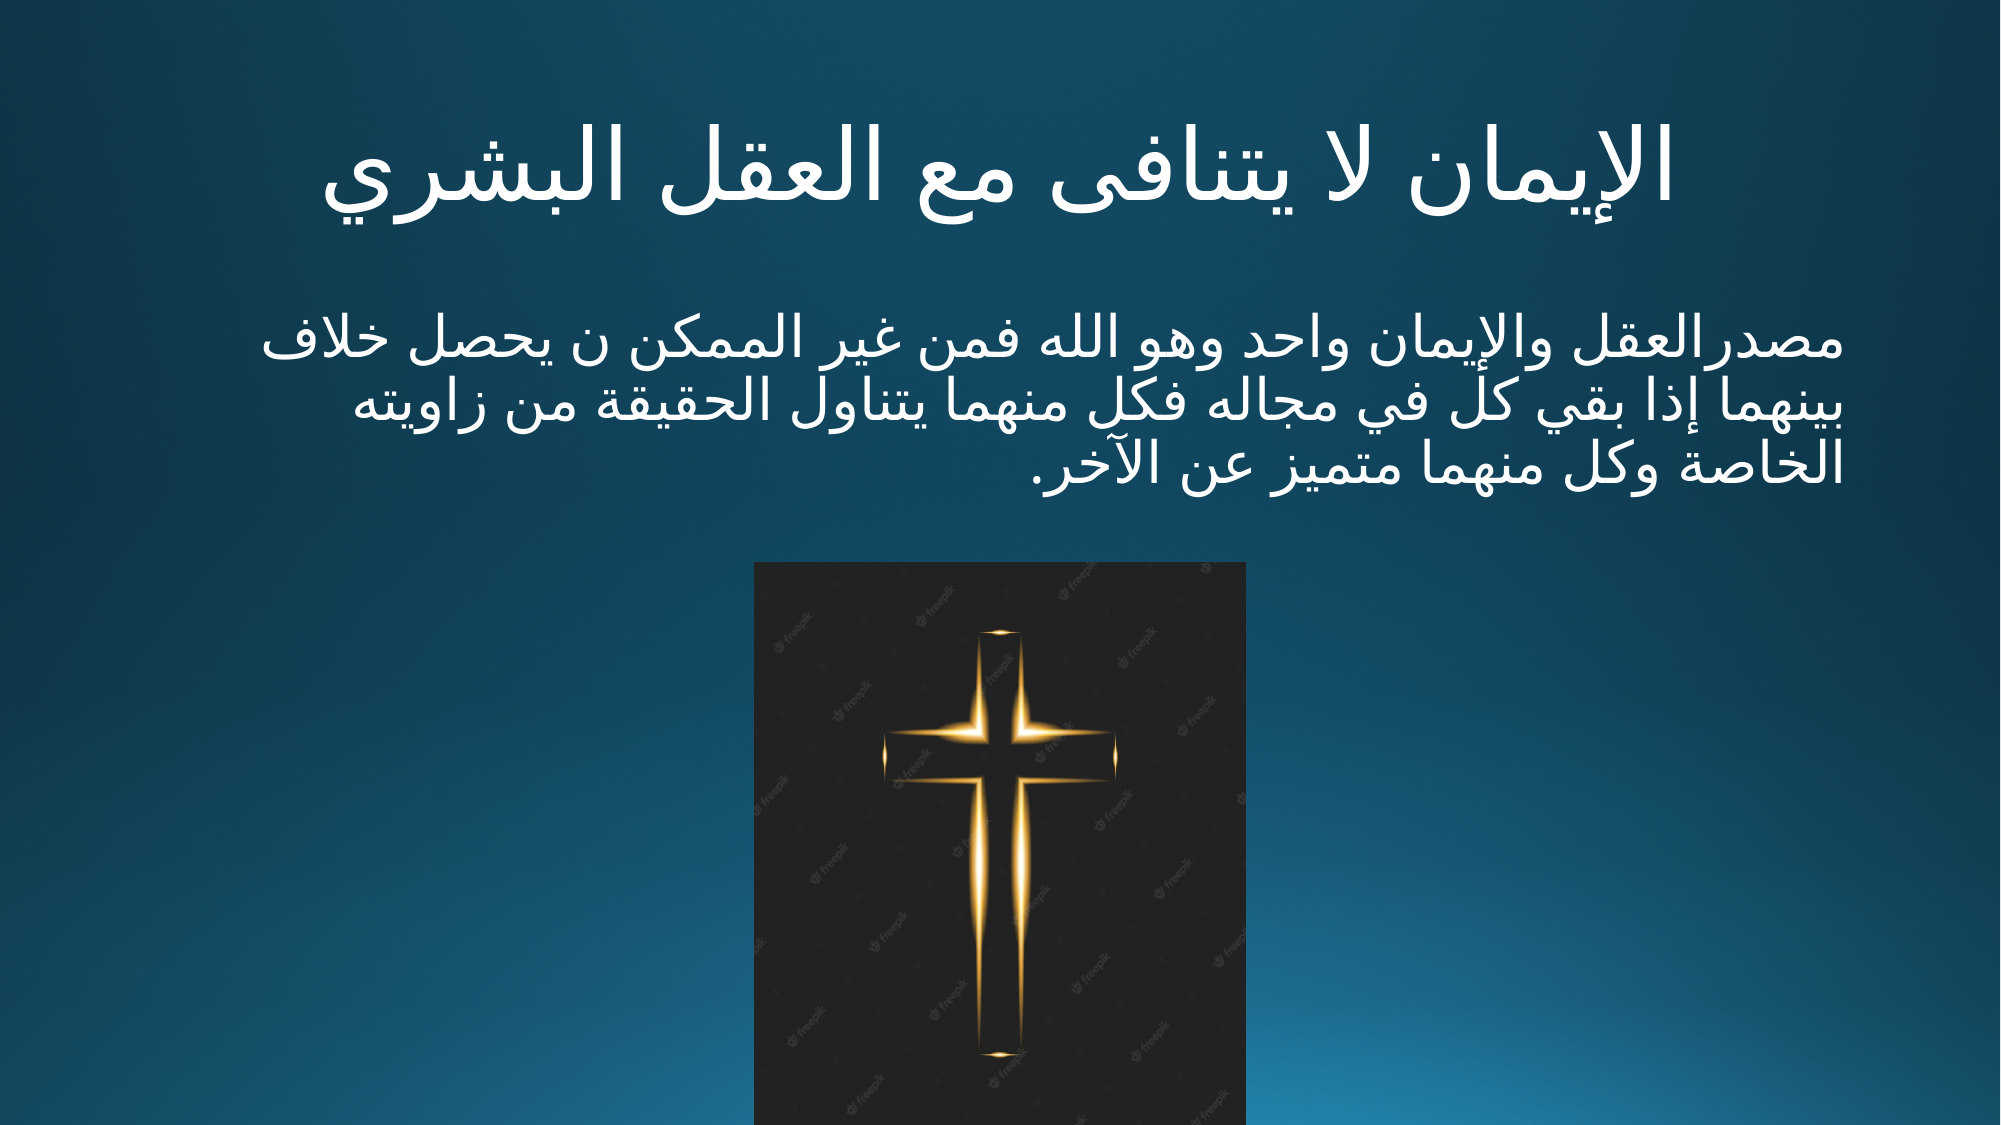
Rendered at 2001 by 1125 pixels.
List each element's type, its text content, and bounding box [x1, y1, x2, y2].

picture [0, 0, 2001, 1125]
list مصدرالعقل والإيمان واحد وهو الله فمن غير الممكن ن يحصل خلاف بينهما إذا بقي كل في مجاله فكل منهما يتناول الحقيقة من زاويته الخاصة وكل منهما متميز عن الآخر. [183, 299, 1863, 1014]
title الإيمان لا يتنافى مع العقل البشري [137, 59, 1863, 278]
